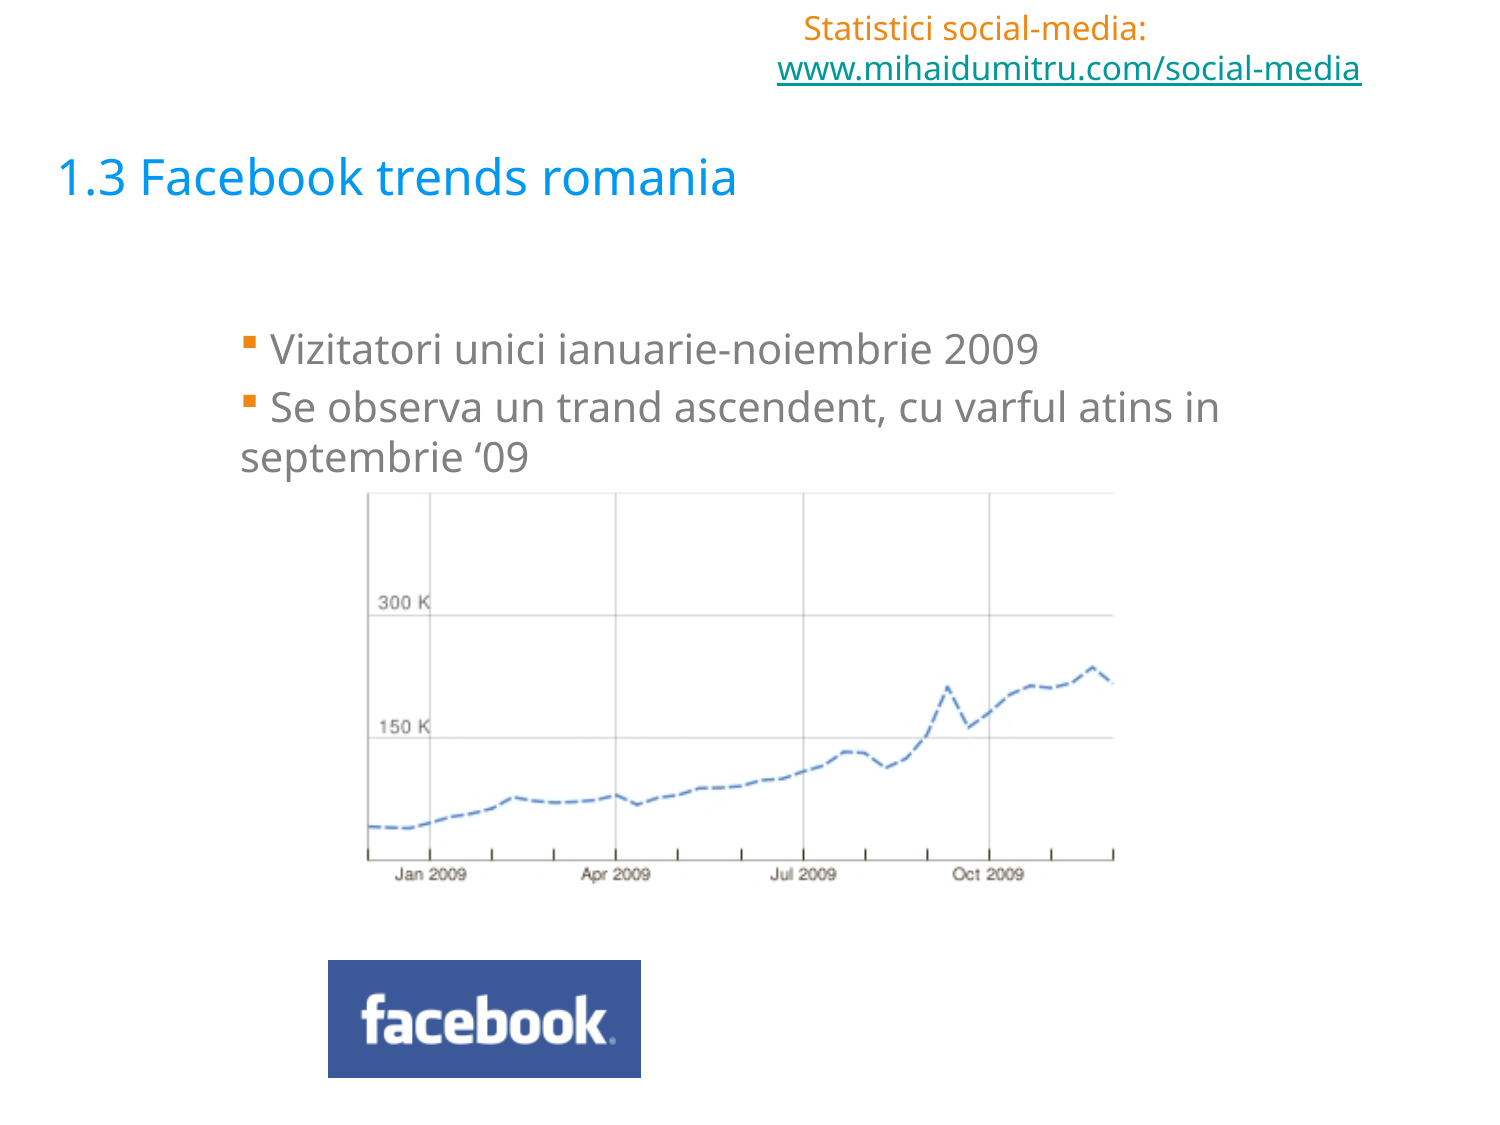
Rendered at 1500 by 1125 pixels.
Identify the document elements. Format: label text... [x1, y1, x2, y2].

picture [327, 960, 641, 1079]
title 1.3 Facebook trends romania [40, 54, 1317, 297]
subtitle Vizitatori unici ianuarie-noiembrie 2009 Se observa un trand ascendent, cu varful atins in septembrie ‘09 [224, 266, 1276, 926]
picture [360, 487, 1140, 888]
text_box Statistici social-media: www.mihaidumitru.com/social-media [762, 0, 1500, 100]
